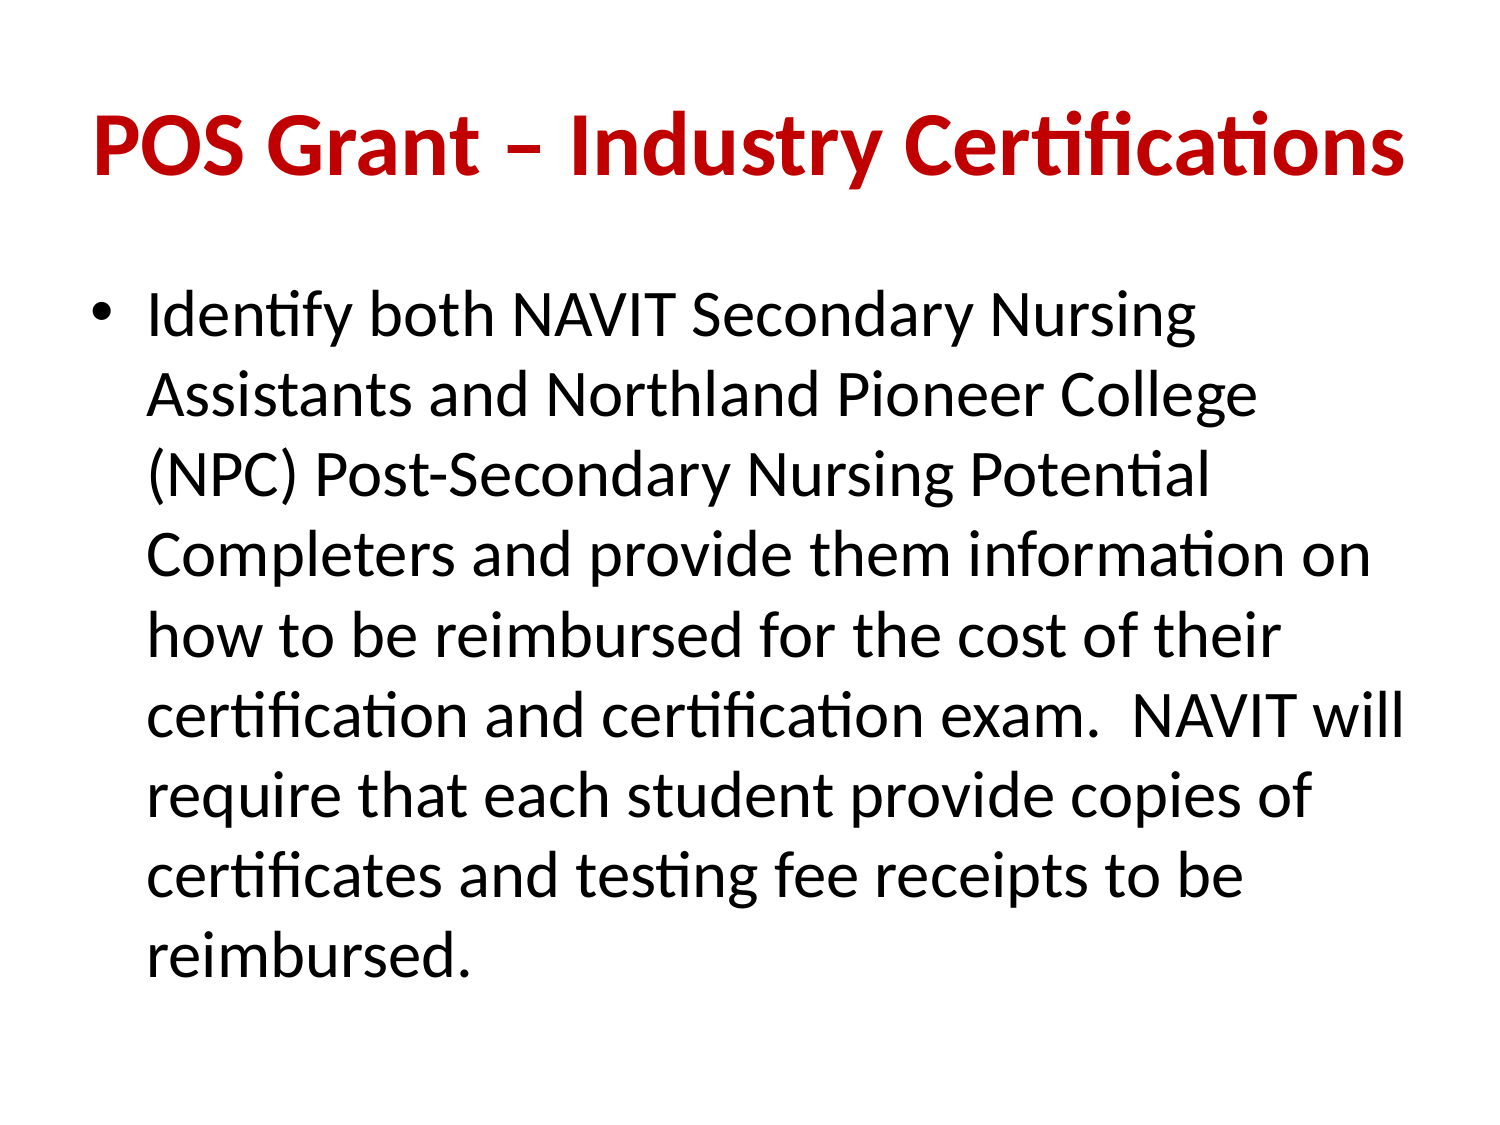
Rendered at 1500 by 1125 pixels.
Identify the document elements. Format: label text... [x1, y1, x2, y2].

list Identify both NAVIT Secondary Nursing Assistants and Northland Pioneer College (NPC) Post-Secondary Nursing Potential Completers and provide them information on how to be reimbursed for the cost of their certification and certification exam. NAVIT will require that each student provide copies of certificates and testing fee receipts to be reimbursed. [75, 262, 1425, 1005]
title POS Grant – Industry Certifications [75, 45, 1425, 233]
